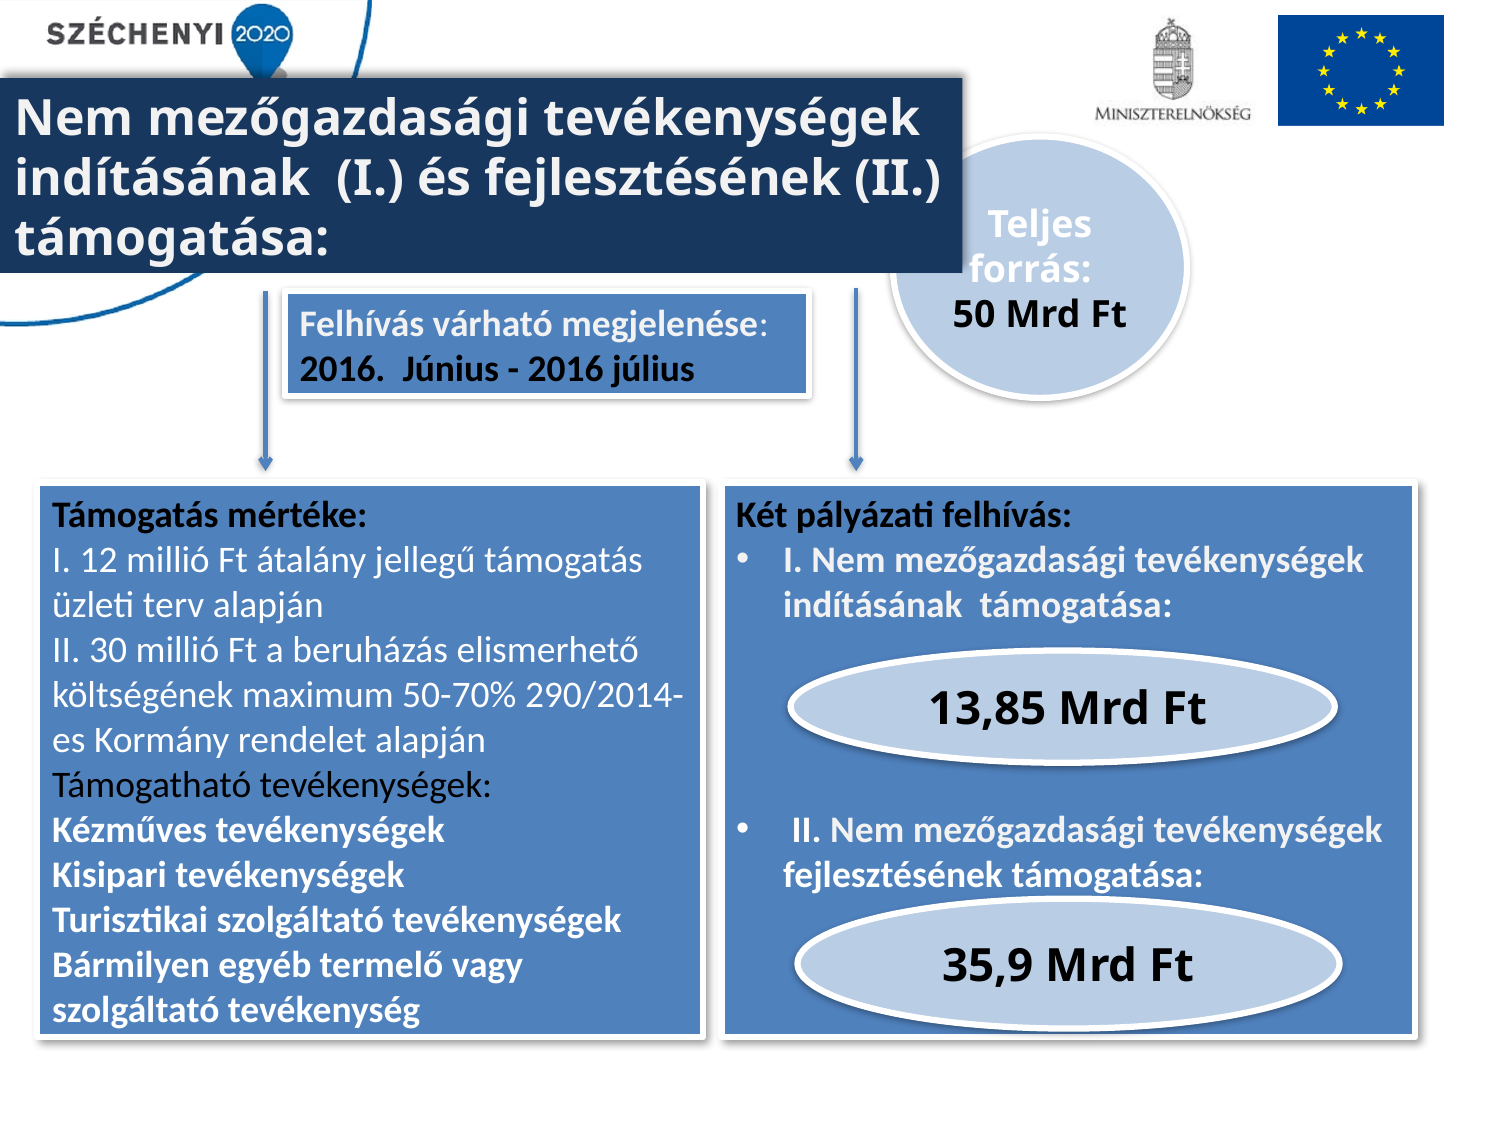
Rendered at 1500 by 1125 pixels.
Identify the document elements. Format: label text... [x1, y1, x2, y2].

picture [0, 273, 372, 327]
text_box [787, 647, 1338, 766]
text_box [794, 895, 1343, 1032]
picture [1092, 14, 1256, 126]
text_box Támogatás mértéke: I. 12 millió Ft átalány jellegű támogatás üzleti terv alapján II. 30 millió Ft a beruházás elismerhető költségének maximum 50-70% 290/2014-es Kormány rendelet alapján Támogatható tevékenységek: Kézműves tevékenységek Kisipari tevékenységek Turisztikai szolgáltató tevékenységek Bármilyen egyéb termelő vagy szolgáltató tevékenység [34, 479, 706, 1040]
text_box Nem mezőgazdasági tevékenységek indításának (I.) és fejlesztésének (II.) támogatása: [0, 78, 963, 273]
text_box Teljes forrás: 50 Mrd Ft [890, 133, 1191, 402]
picture [1278, 15, 1444, 126]
text_box Felhívás várható megjelenése: 2016. Június - 2016 július [282, 288, 812, 399]
text_box Két pályázati felhívás: I. Nem mezőgazdasági tevékenységek indításának támogatása: II. Nem mezőgazdasági tevékenységek fejlesztésének támogatása: [718, 479, 1418, 1040]
picture [0, 0, 372, 78]
text_box 13,85 Mrd Ft [914, 671, 1223, 742]
text_box 35,9 Mrd Ft [927, 928, 1210, 999]
